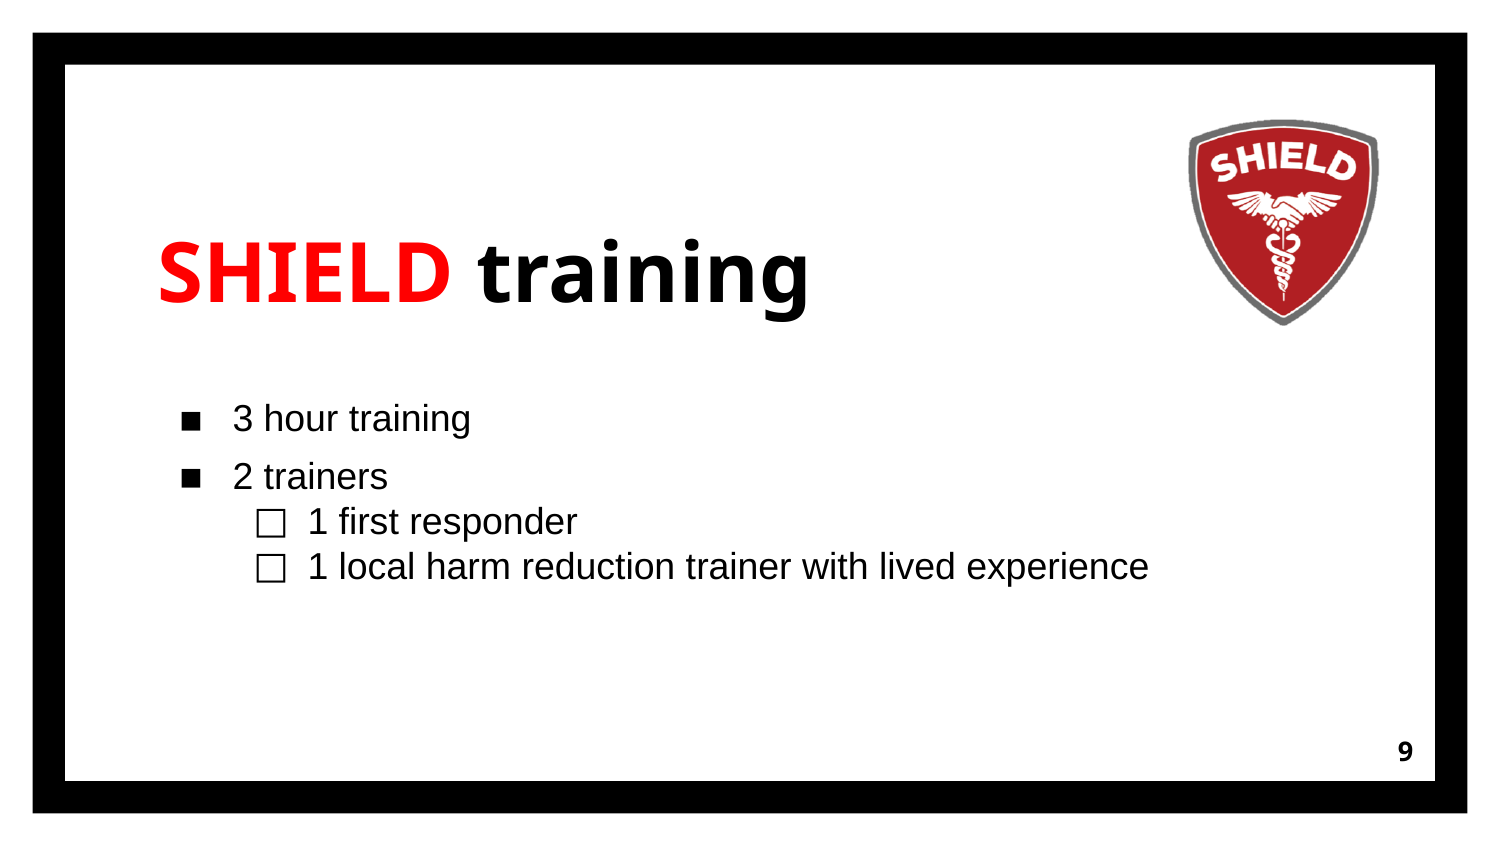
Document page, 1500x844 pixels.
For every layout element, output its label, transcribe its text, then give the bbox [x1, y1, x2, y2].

slide_number 9 [1338, 720, 1429, 786]
title SHIELD training [142, 110, 978, 335]
text_box 3 hour training 2 trainers 1 first responder 1 local harm reduction trainer with lived experience [142, 379, 1375, 709]
picture [1152, 94, 1408, 362]
